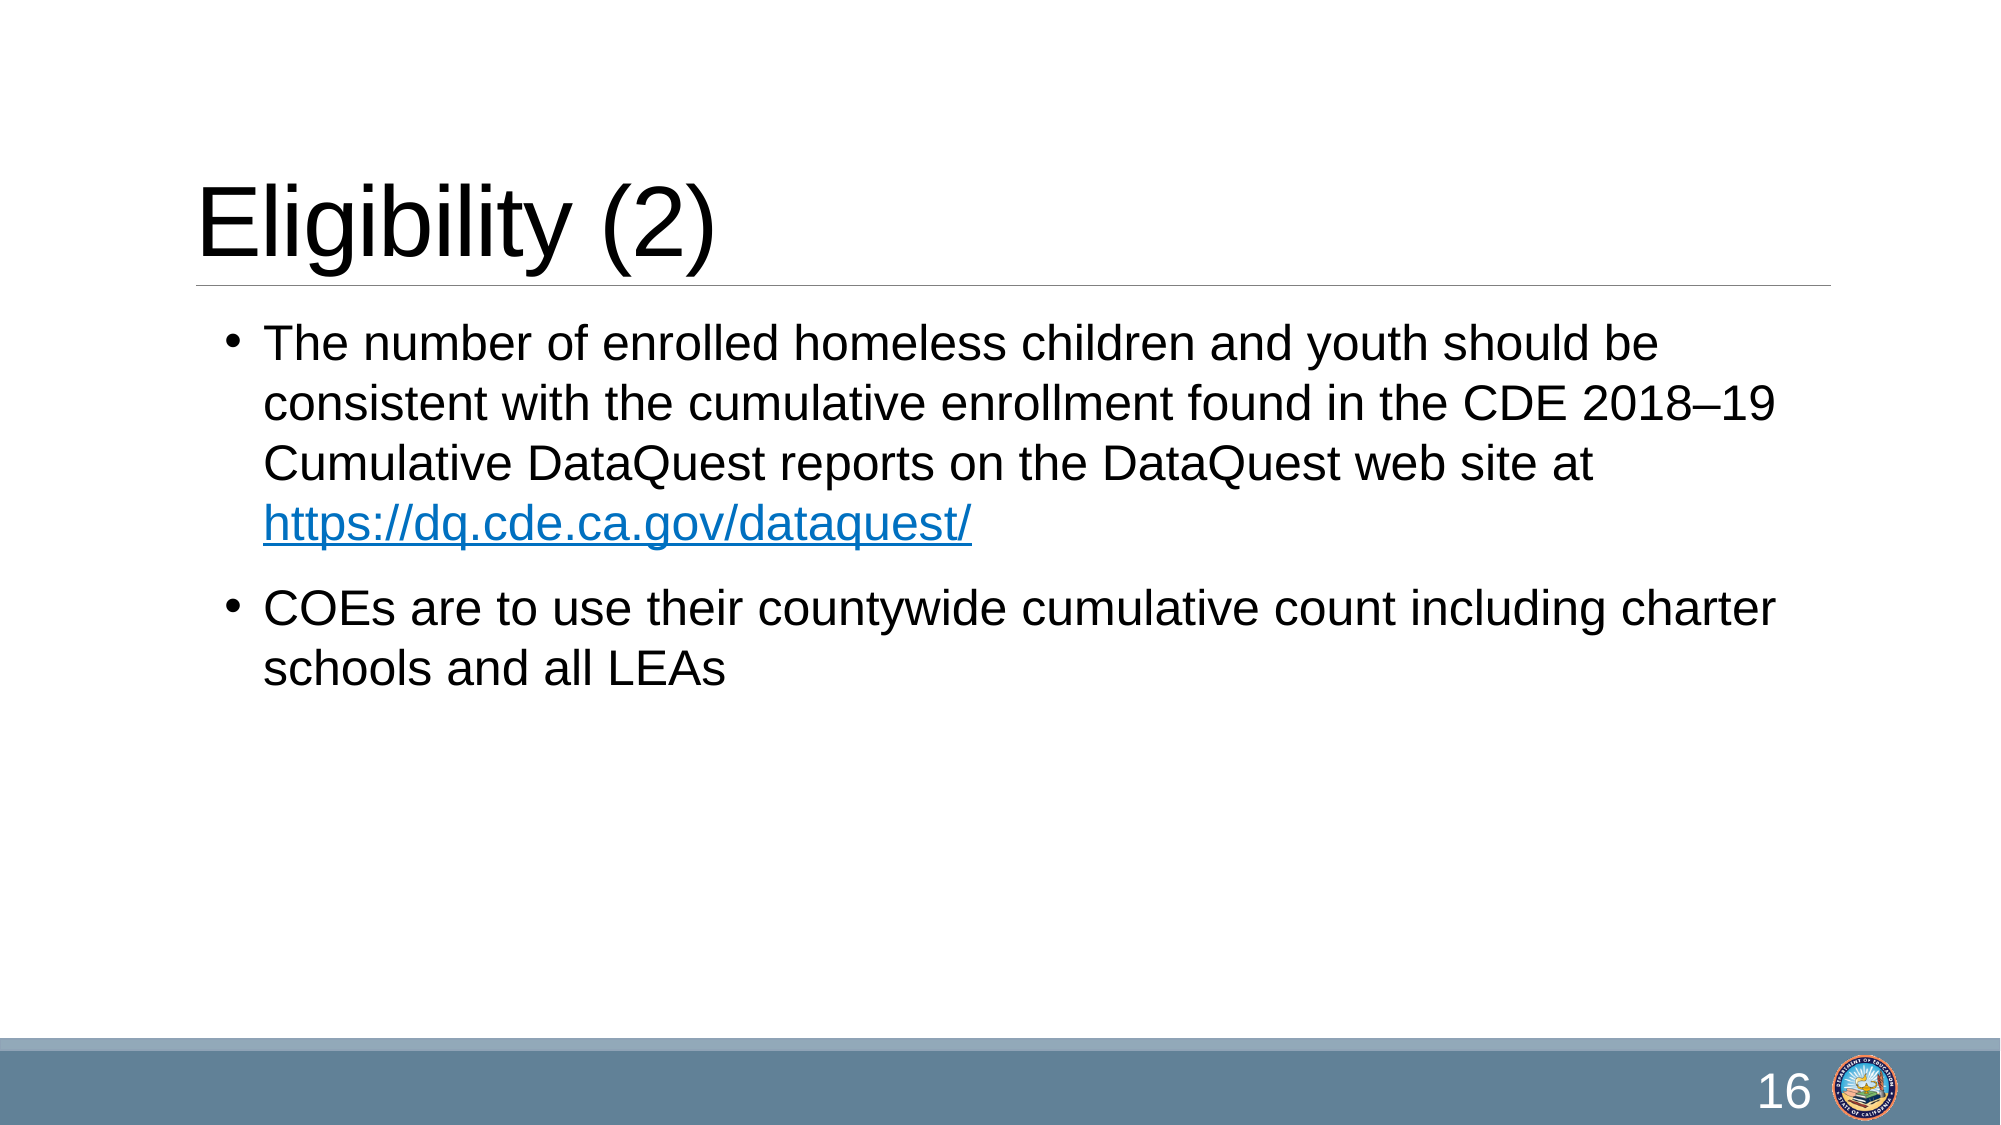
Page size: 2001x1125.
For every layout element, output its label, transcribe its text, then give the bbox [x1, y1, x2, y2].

title Eligibility (2) [179, 47, 1830, 285]
list The number of enrolled homeless children and youth should be consistent with the cumulative enrollment found in the CDE 2018–19 Cumulative DataQuest reports on the DataQuest web site at https://dq.cde.ca.gov/dataquest/ COEs are to use their countywide cumulative count including charter schools and all LEAs [179, 302, 1830, 1018]
slide_number 16 [1611, 1059, 1828, 1119]
picture [1832, 1055, 1899, 1122]
